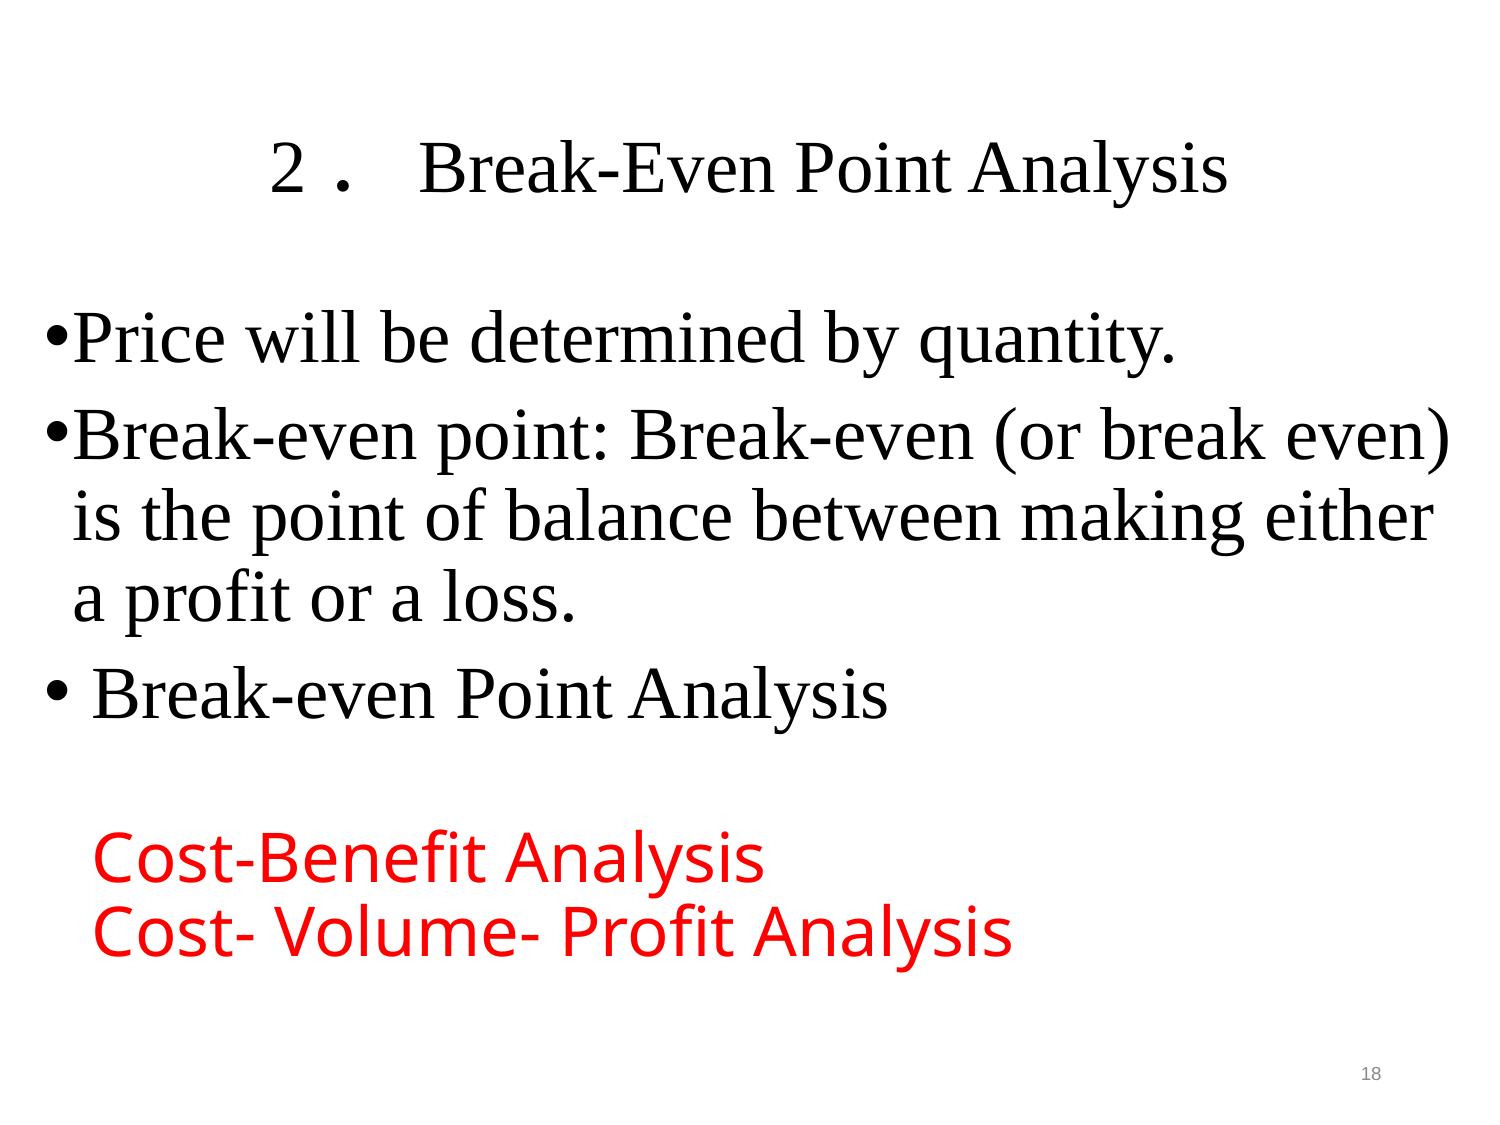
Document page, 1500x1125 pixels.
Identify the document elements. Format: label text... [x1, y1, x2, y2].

text_box Cost-Benefit Analysis Cost- Volume- Profit Analysis [76, 788, 1371, 1006]
slide_number 18 [1059, 1042, 1397, 1103]
list Price will be determined by quantity. Break-even point: Break-even (or break even) is the point of balance between making either a profit or a loss. Break-even Point Analysis [29, 290, 1471, 752]
title 2．Break-Even Point Analysis [103, 59, 1397, 278]
